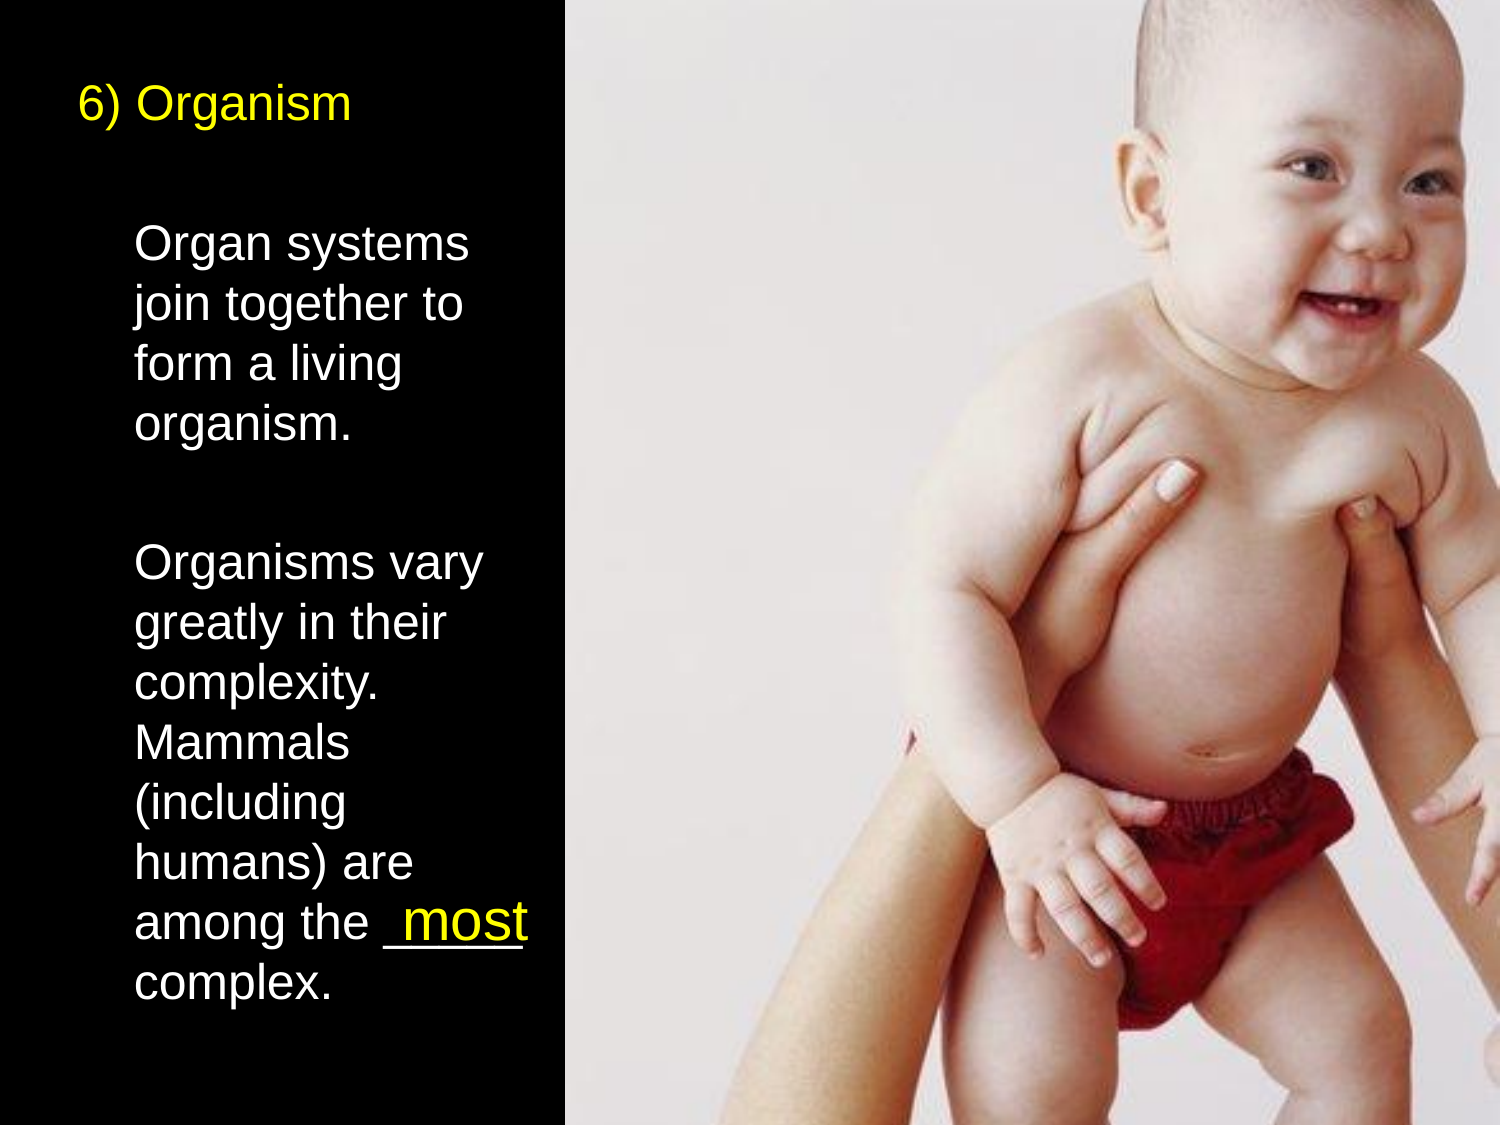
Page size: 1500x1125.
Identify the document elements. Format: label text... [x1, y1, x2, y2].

list 6) Organism Organ systems join together to form a living organism. Organisms vary greatly in their complexity. Mammals (including humans) are among the _____ complex. [62, 62, 559, 1050]
text_box most [387, 875, 559, 960]
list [564, 0, 1500, 1125]
